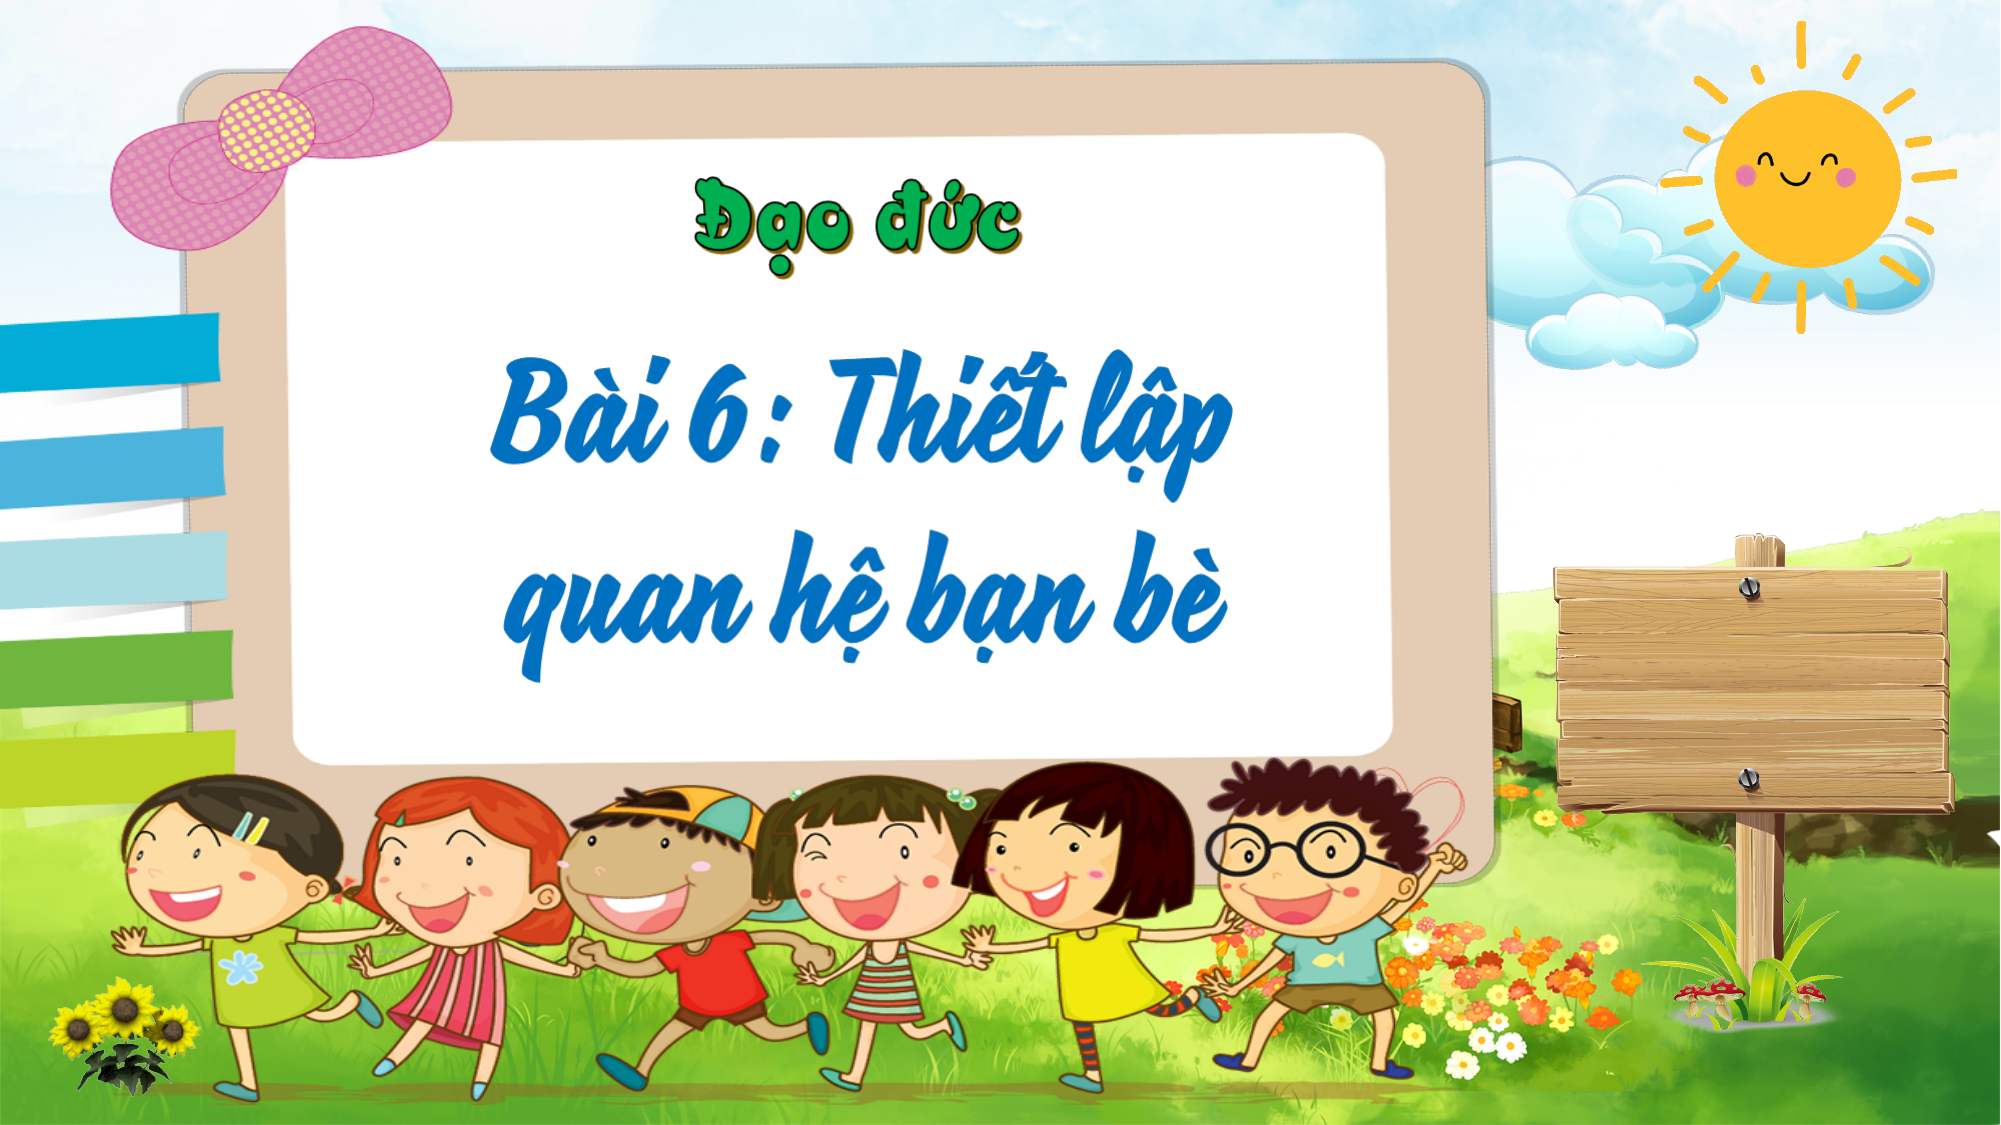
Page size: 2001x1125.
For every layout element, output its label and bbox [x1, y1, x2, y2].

picture [1553, 0, 2000, 1125]
picture [354, 143, 1367, 775]
text_box [0, 0, 1593, 1125]
picture [45, 973, 205, 1100]
